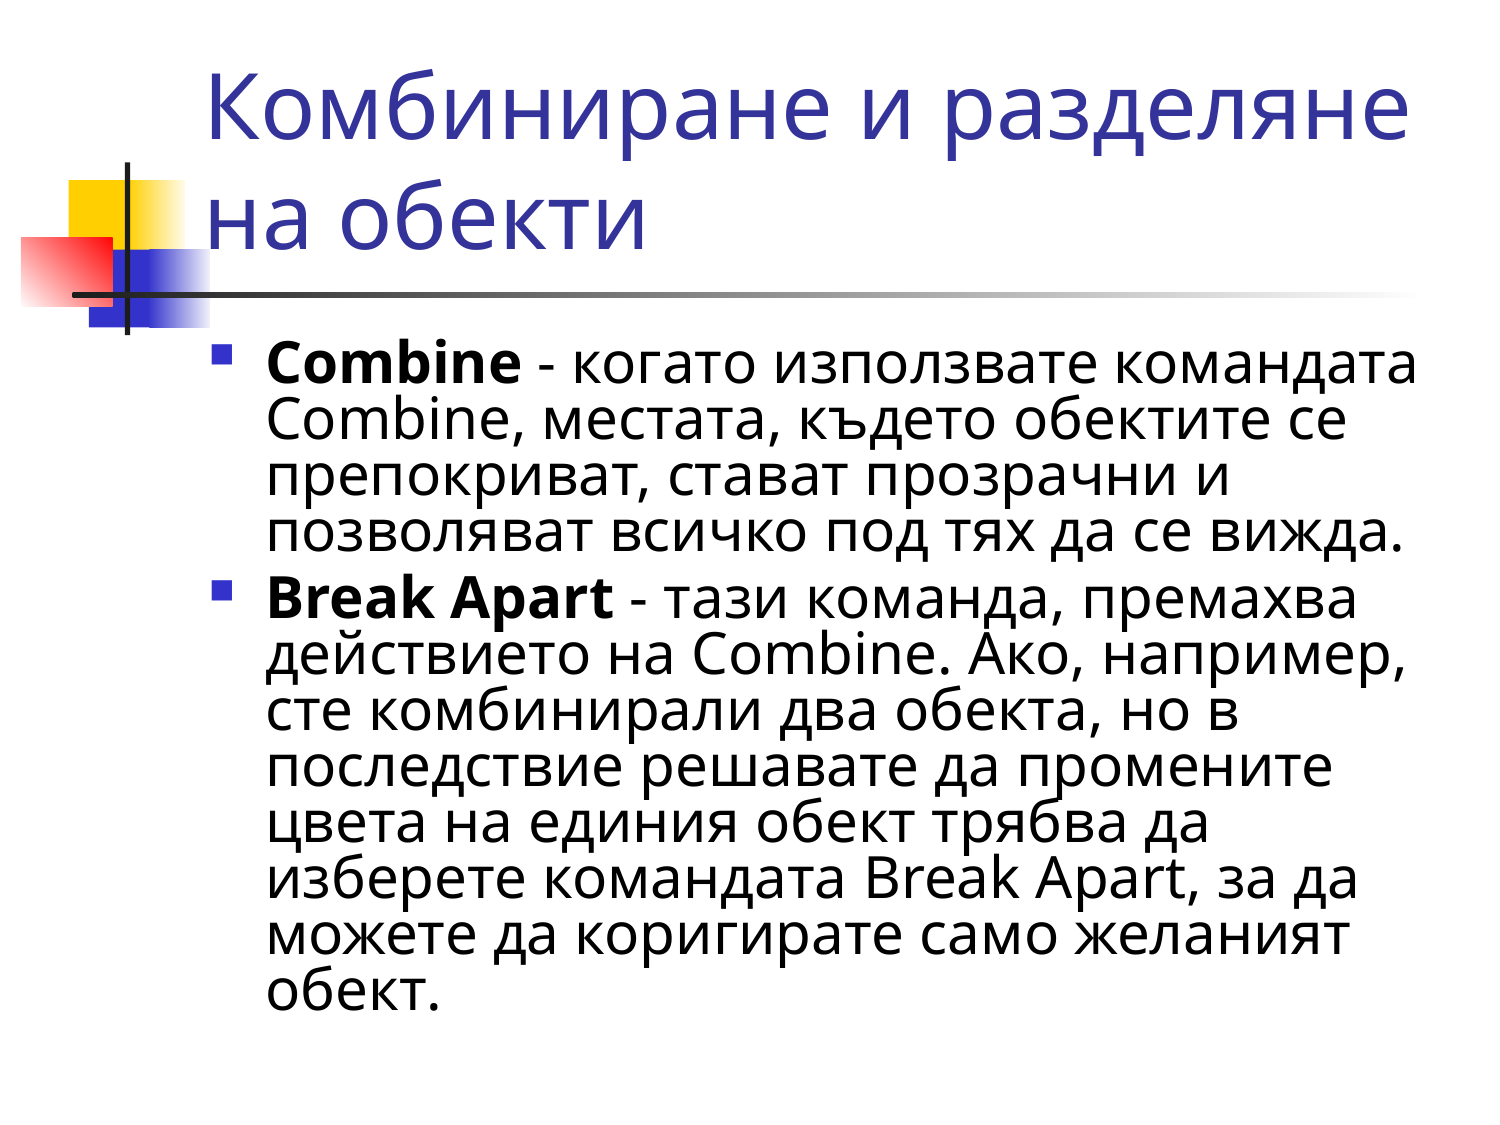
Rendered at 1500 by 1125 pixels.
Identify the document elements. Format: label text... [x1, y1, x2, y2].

list Combine - когато използвате командата Combine, местата, където обектите се препокриват, стават прозрачни и позволяват всичко под тях да се вижда. Break Apart - тази команда, премахва действието на Combine. Ако, например, сте комбинирали два обекта, но в последствие решавате да промените цвета на единия обект трябва да изберете командата Break Apart, за да можете да коригирате само желаният обект. [193, 330, 1470, 1007]
title Комбиниране и разделяне на обекти [188, 34, 1468, 276]
